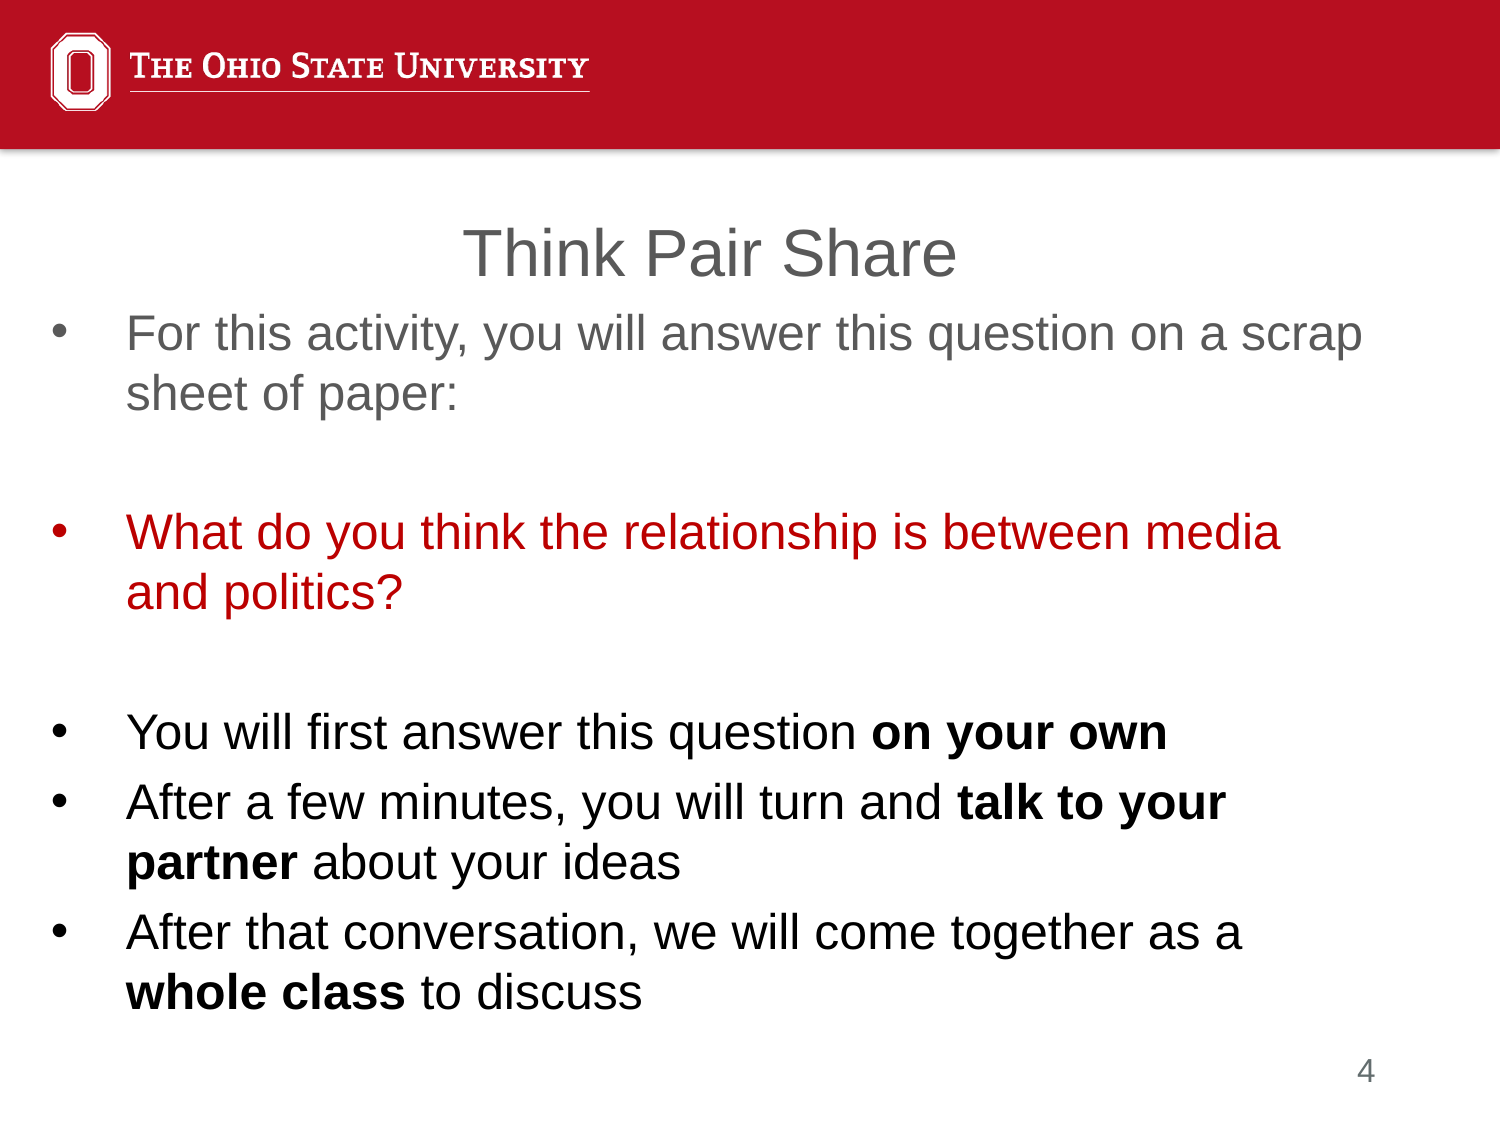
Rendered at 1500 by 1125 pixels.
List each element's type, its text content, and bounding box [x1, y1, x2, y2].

list Think Pair Share For this activity, you will answer this question on a scrap sheet of paper: What do you think the relationship is between media and politics? You will first answer this question on your own After a few minutes, you will turn and talk to your partner about your ideas After that conversation, we will come together as a whole class to discuss [36, 202, 1387, 945]
picture [50, 32, 590, 111]
